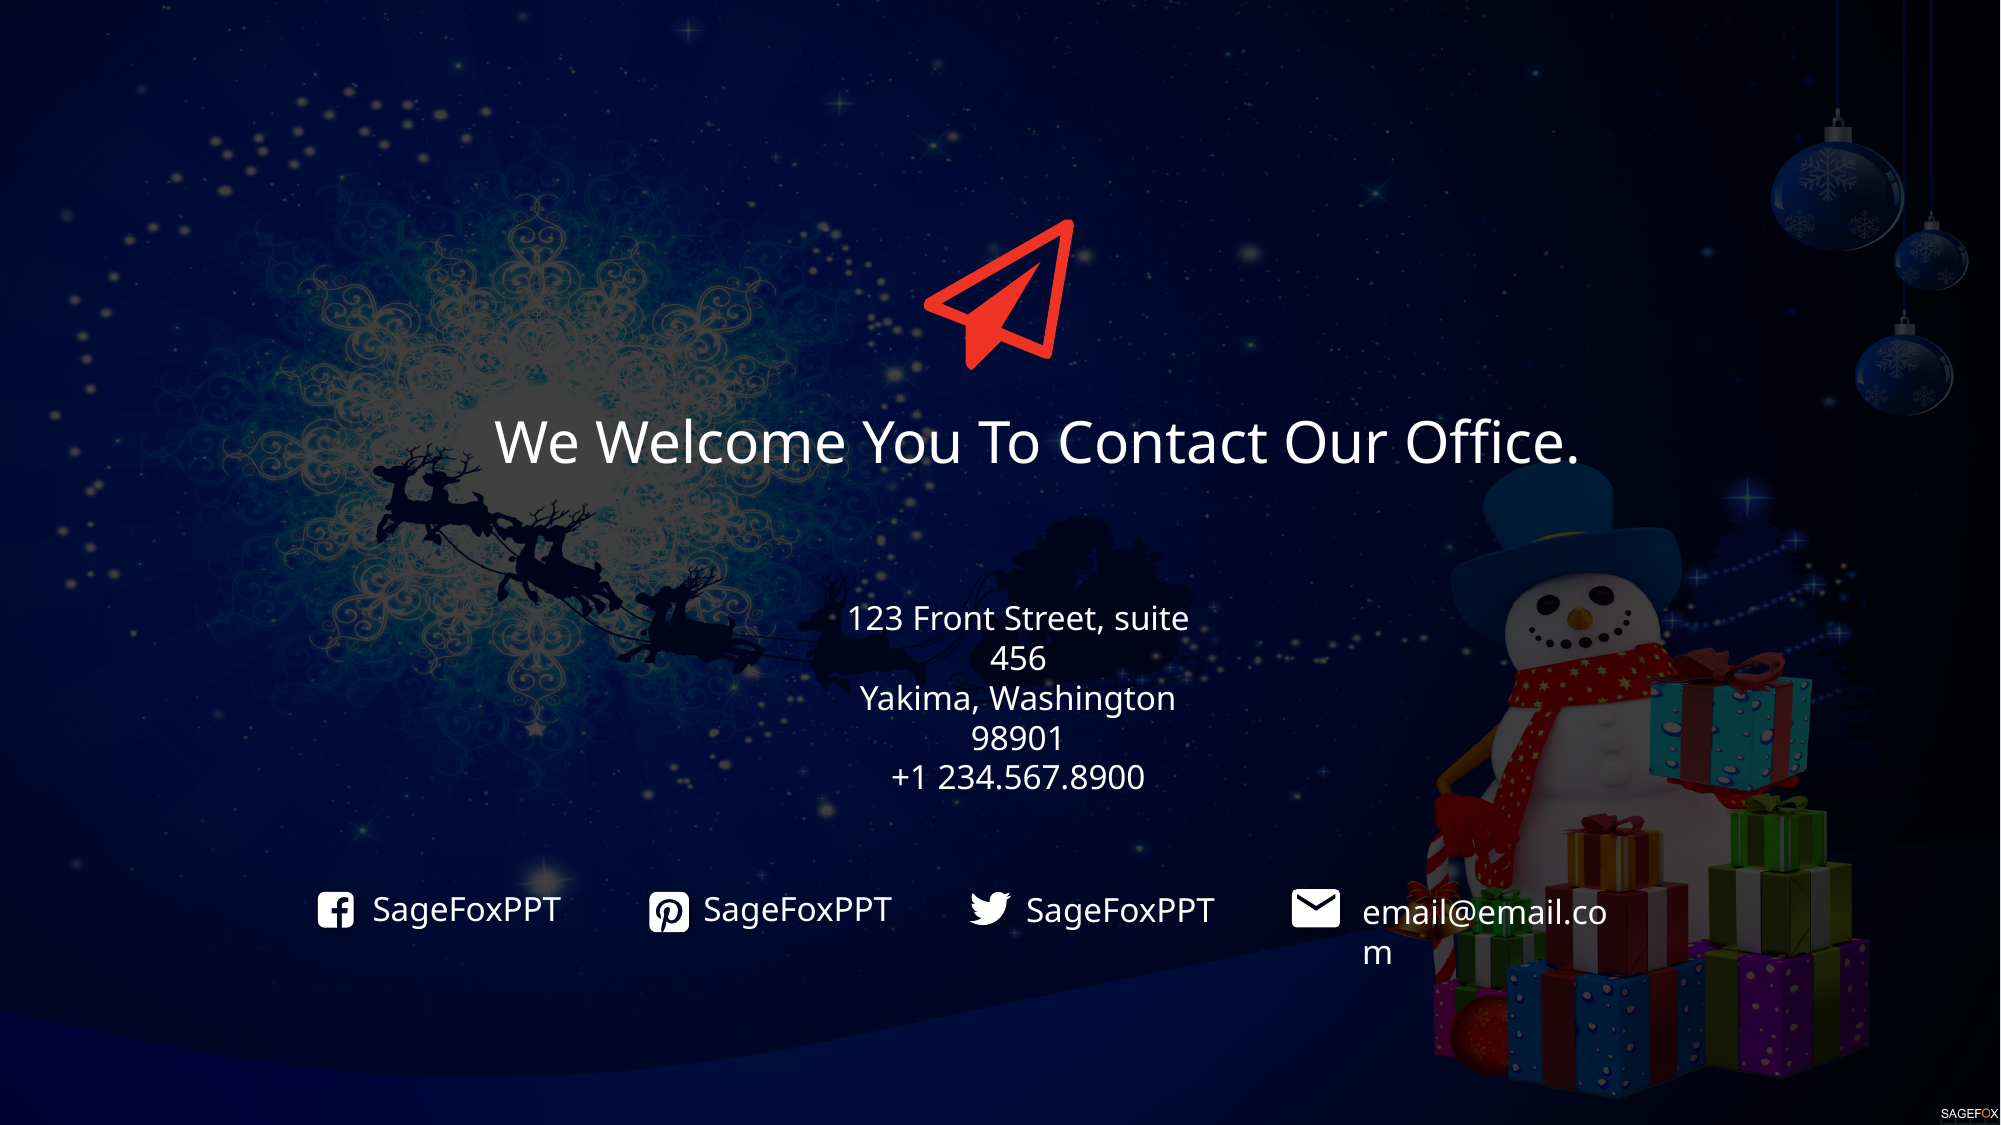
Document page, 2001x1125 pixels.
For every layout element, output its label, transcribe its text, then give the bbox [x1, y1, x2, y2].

text_box SageFoxPPT [1011, 881, 1252, 937]
text_box 123 Front Street, suite 456 Yakima, Washington 98901 +1 234.567.8900 [808, 589, 1229, 804]
text_box SageFoxPPT [688, 880, 929, 936]
text_box [649, 891, 688, 933]
text_box We Welcome You To Contact Our Office. [477, 398, 1598, 483]
text_box [317, 891, 354, 928]
picture [0, 0, 2001, 1125]
text_box [969, 891, 1011, 926]
text_box [923, 219, 1074, 370]
text_box email@email.com [1347, 884, 1649, 979]
text_box SageFoxPPT [357, 880, 598, 936]
text_box [1291, 889, 1340, 928]
